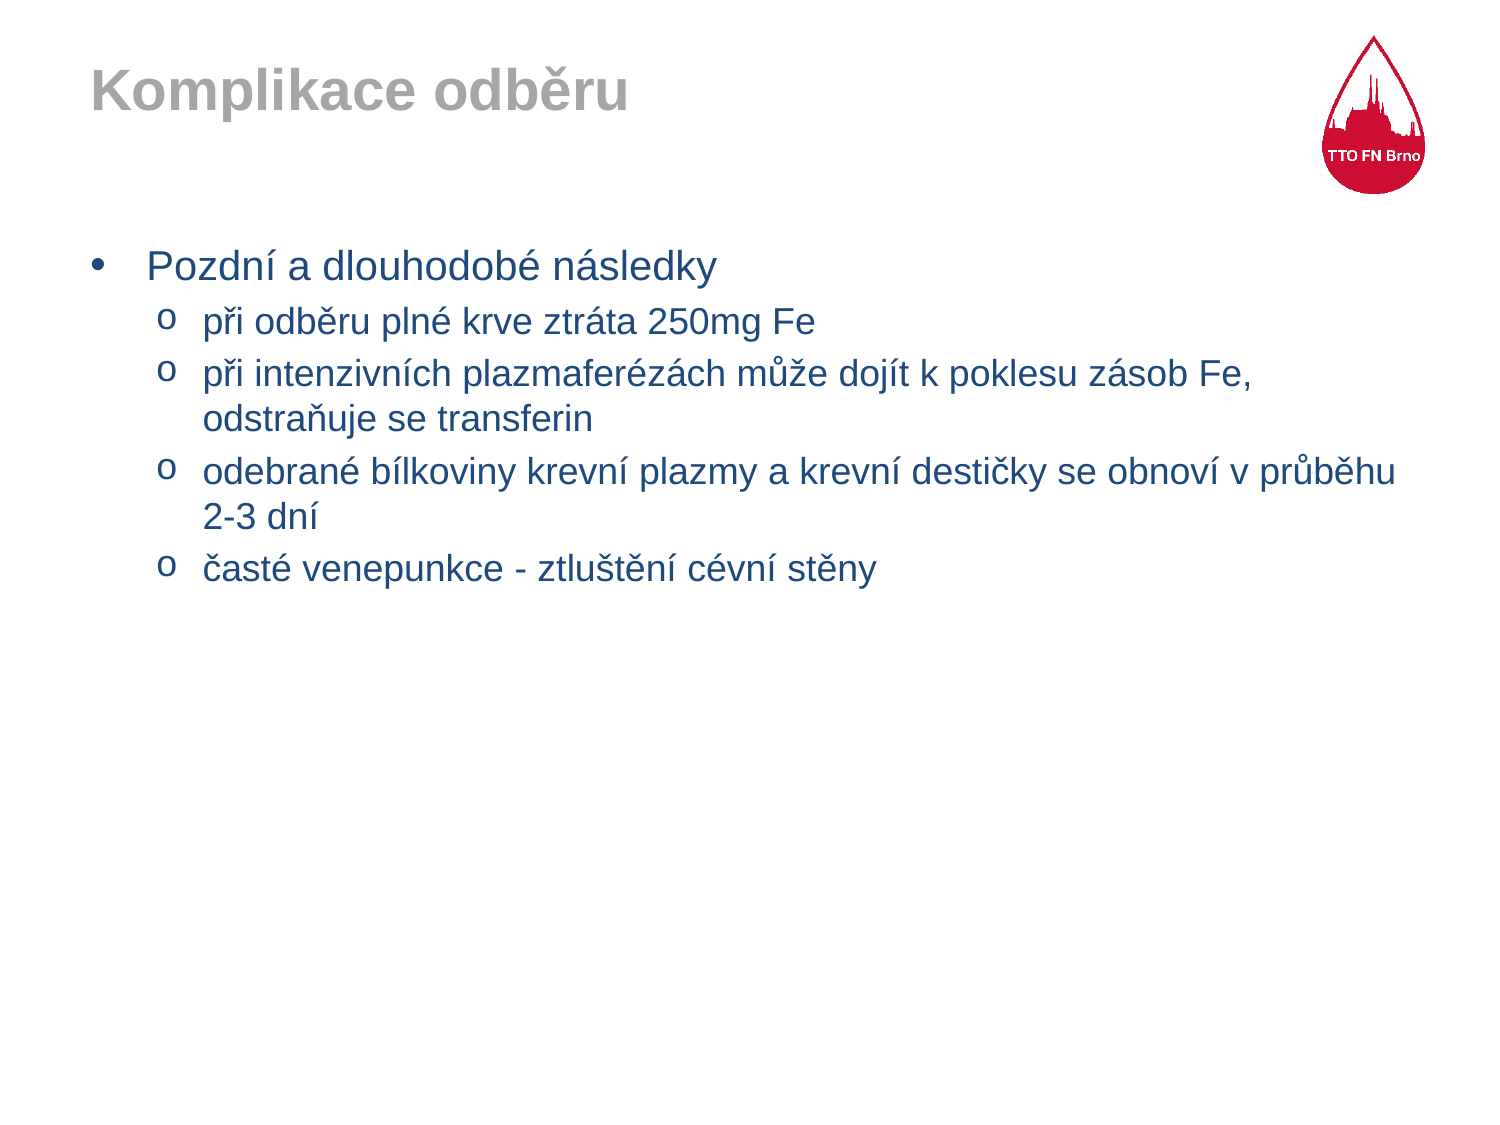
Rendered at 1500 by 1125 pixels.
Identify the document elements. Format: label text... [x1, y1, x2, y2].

picture [1322, 35, 1425, 194]
list Pozdní a dlouhodobé následky při odběru plné krve ztráta 250mg Fe při intenzivních plazmaferézách může dojít k poklesu zásob Fe, odstraňuje se transferin odebrané bílkoviny krevní plazmy a krevní destičky se obnoví v průběhu 2-3 dní časté venepunkce - ztluštění cévní stěny [75, 231, 1425, 1005]
title Komplikace odběru [75, 45, 1282, 173]
